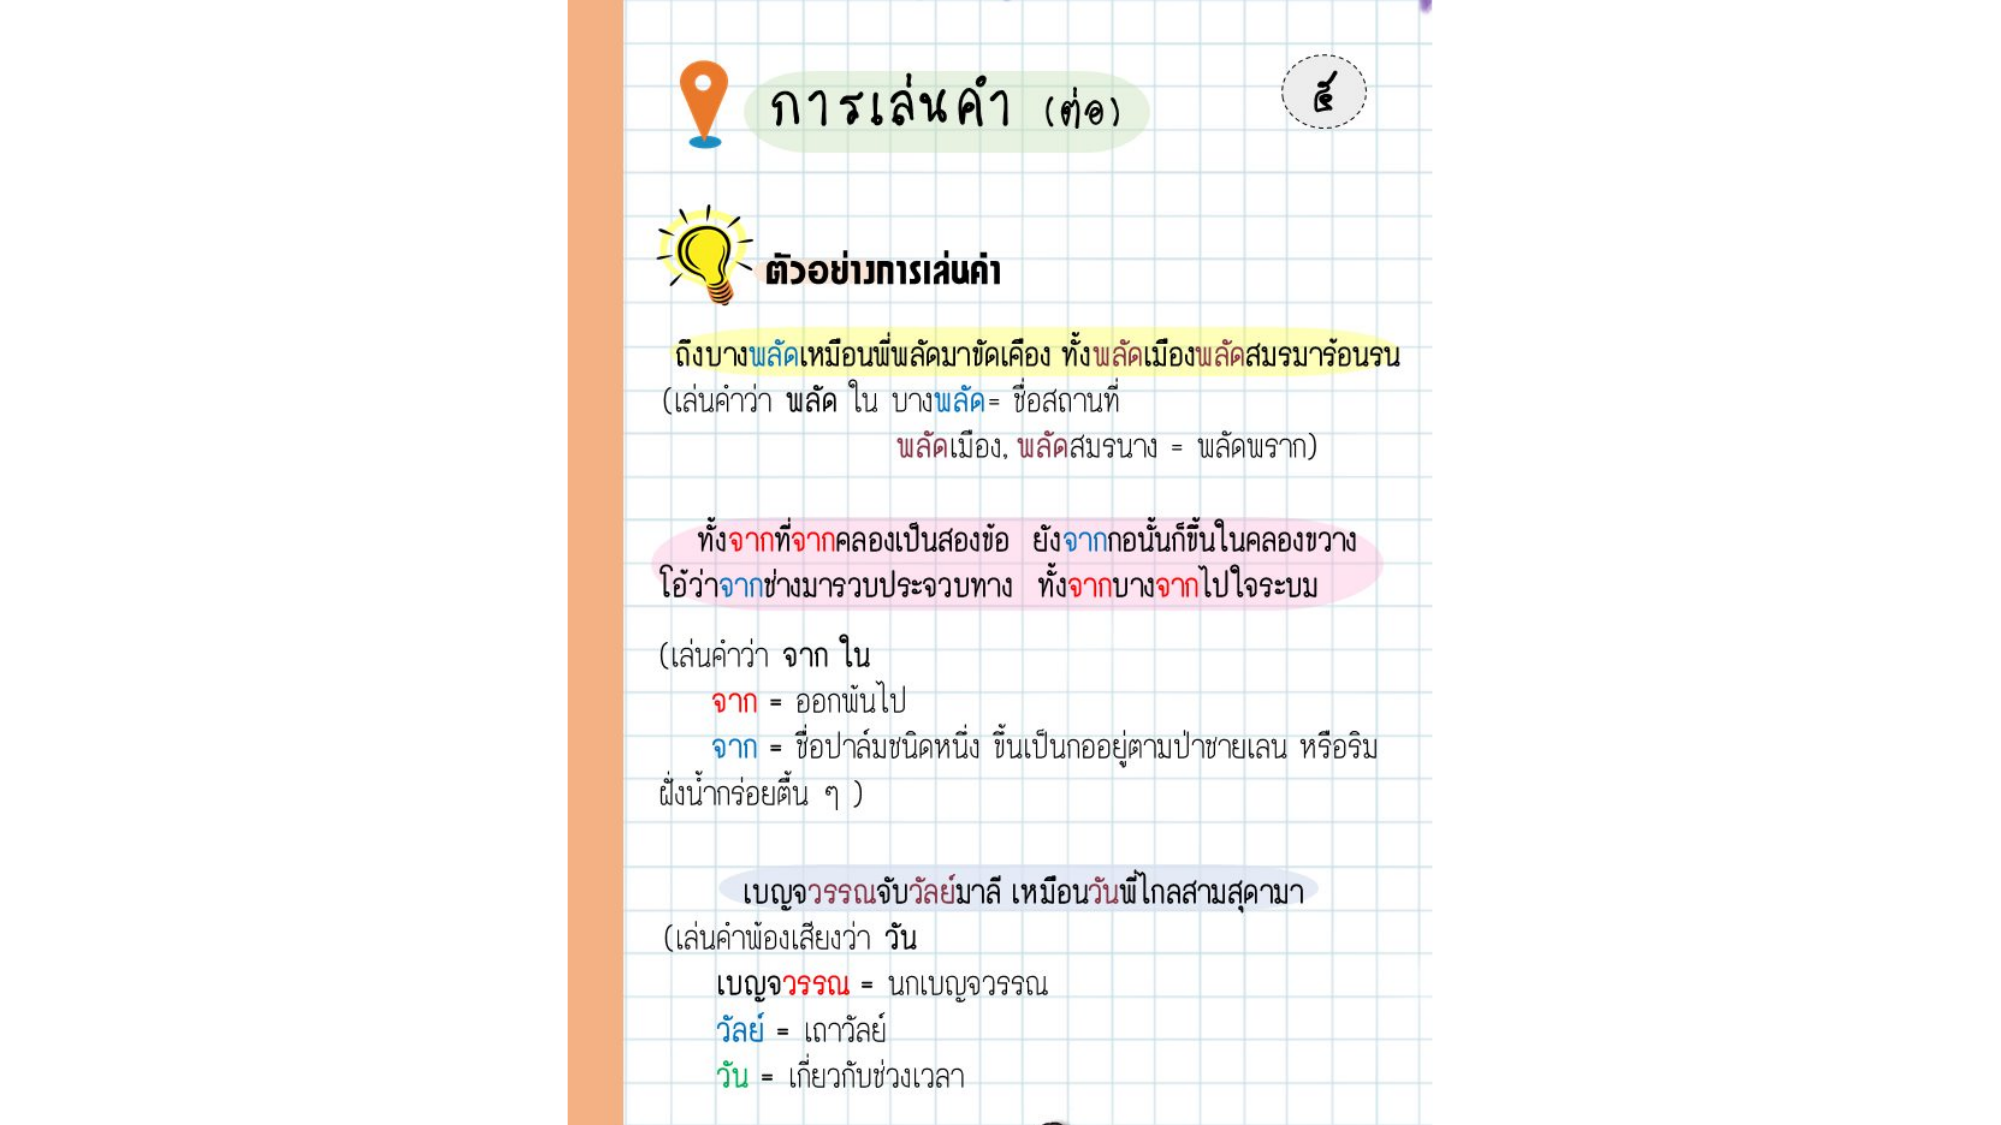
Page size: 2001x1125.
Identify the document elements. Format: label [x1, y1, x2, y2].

picture [567, 0, 1433, 1125]
